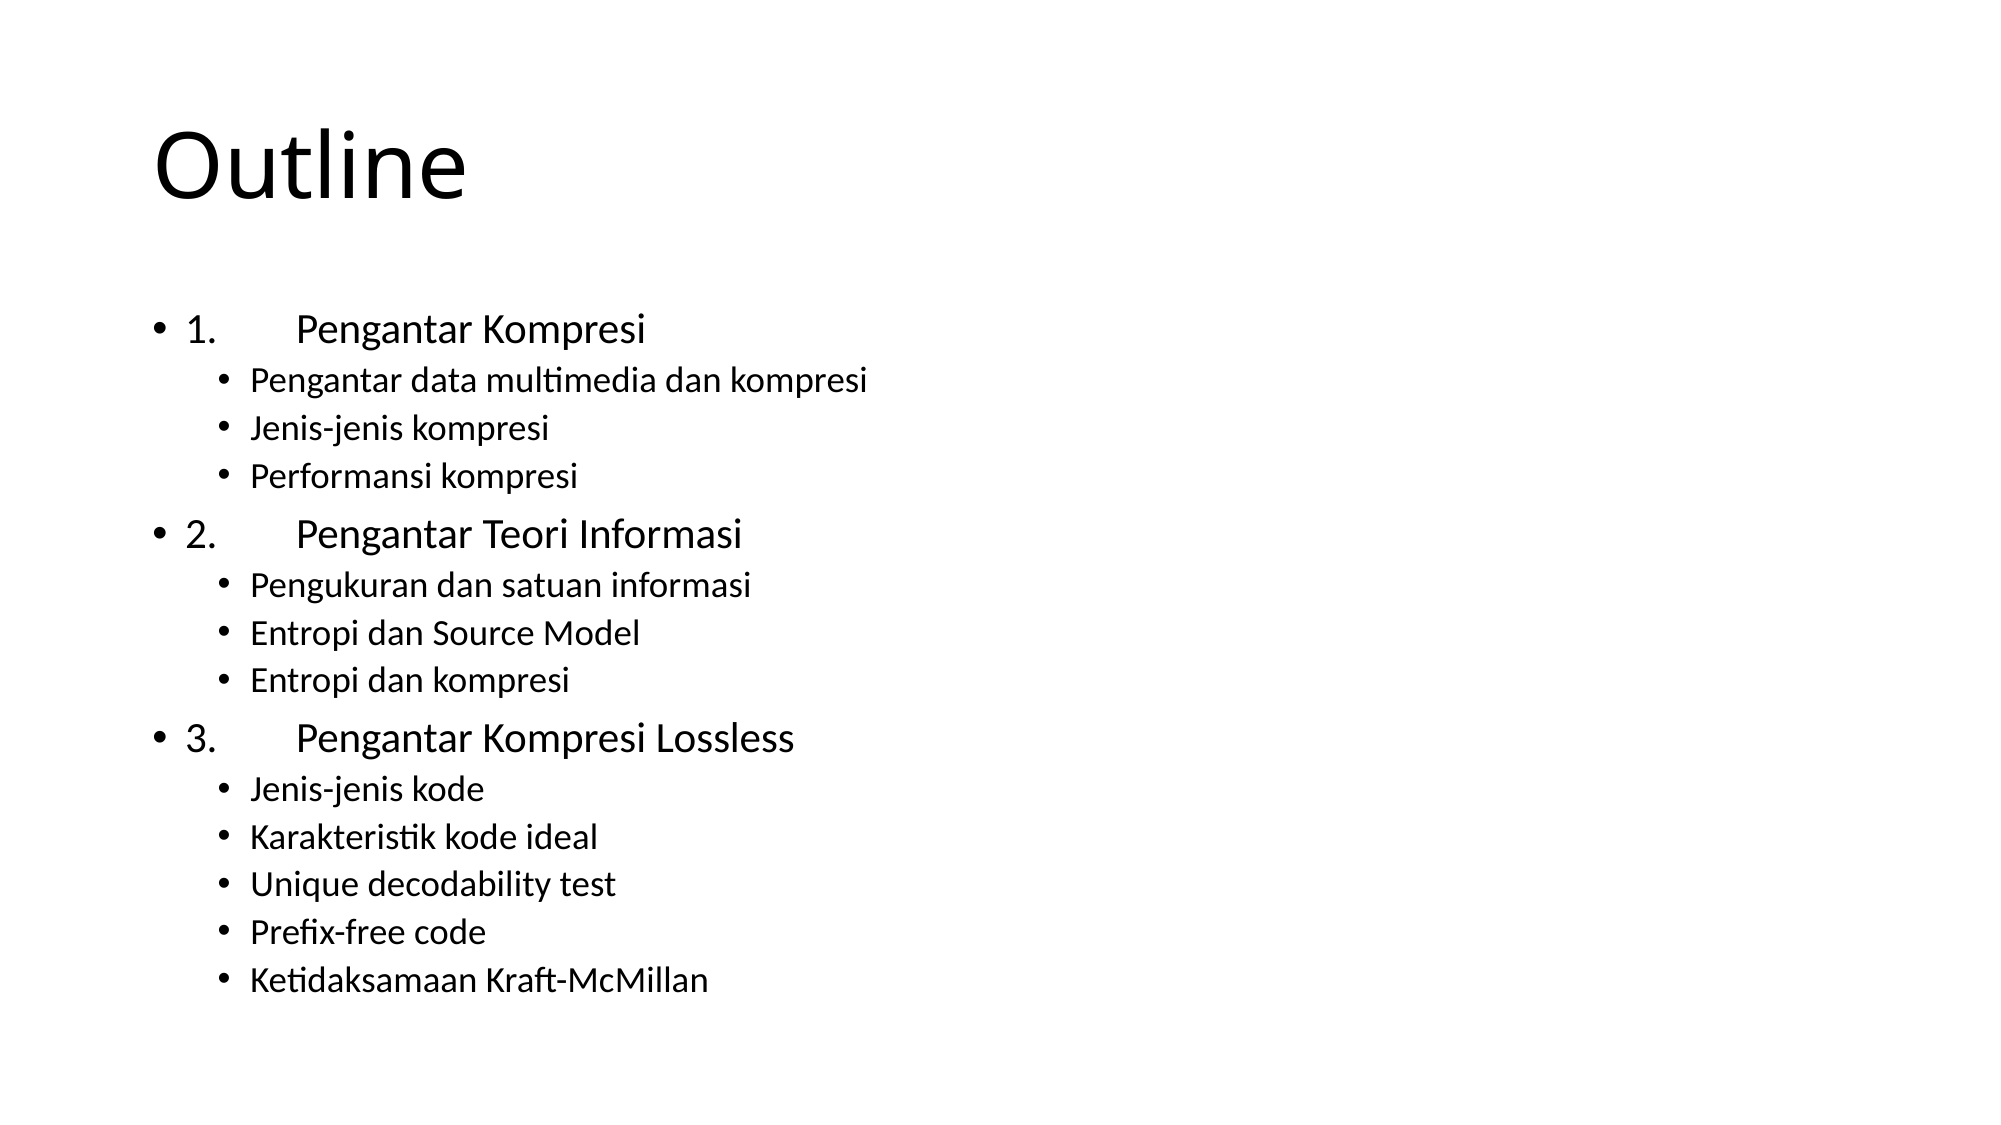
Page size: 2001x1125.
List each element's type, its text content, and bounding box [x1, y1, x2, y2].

title Outline [137, 59, 1863, 278]
list 1. Pengantar Kompresi Pengantar data multimedia dan kompresi Jenis-jenis kompresi Performansi kompresi 2. Pengantar Teori Informasi Pengukuran dan satuan informasi Entropi dan Source Model Entropi dan kompresi 3. Pengantar Kompresi Lossless Jenis-jenis kode Karakteristik kode ideal Unique decodability test Prefix-free code Ketidaksamaan Kraft-McMillan [137, 299, 1863, 1014]
